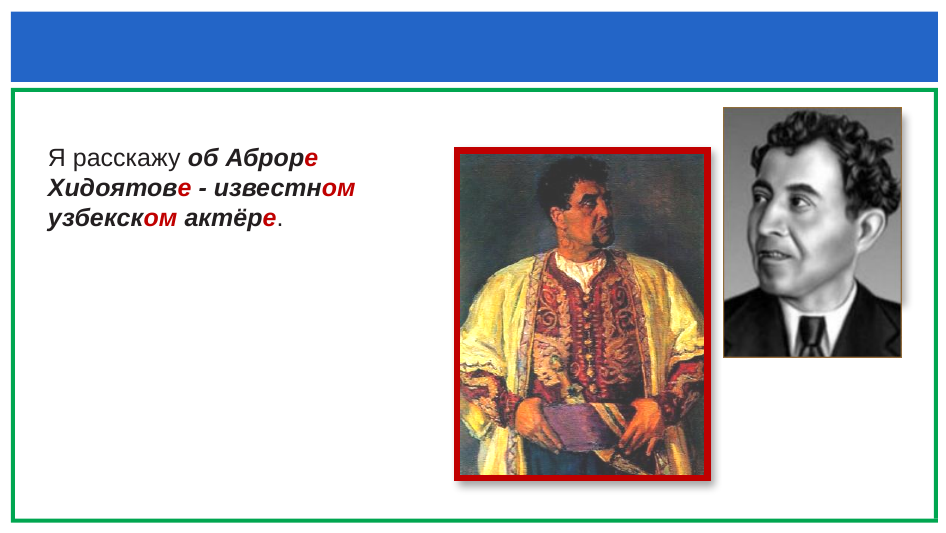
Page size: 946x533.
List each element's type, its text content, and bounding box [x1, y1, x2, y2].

picture [460, 153, 705, 476]
picture [723, 107, 903, 358]
list Я расскажу об Аброре Хидоятове - известном узбекском актёре. [47, 141, 401, 325]
